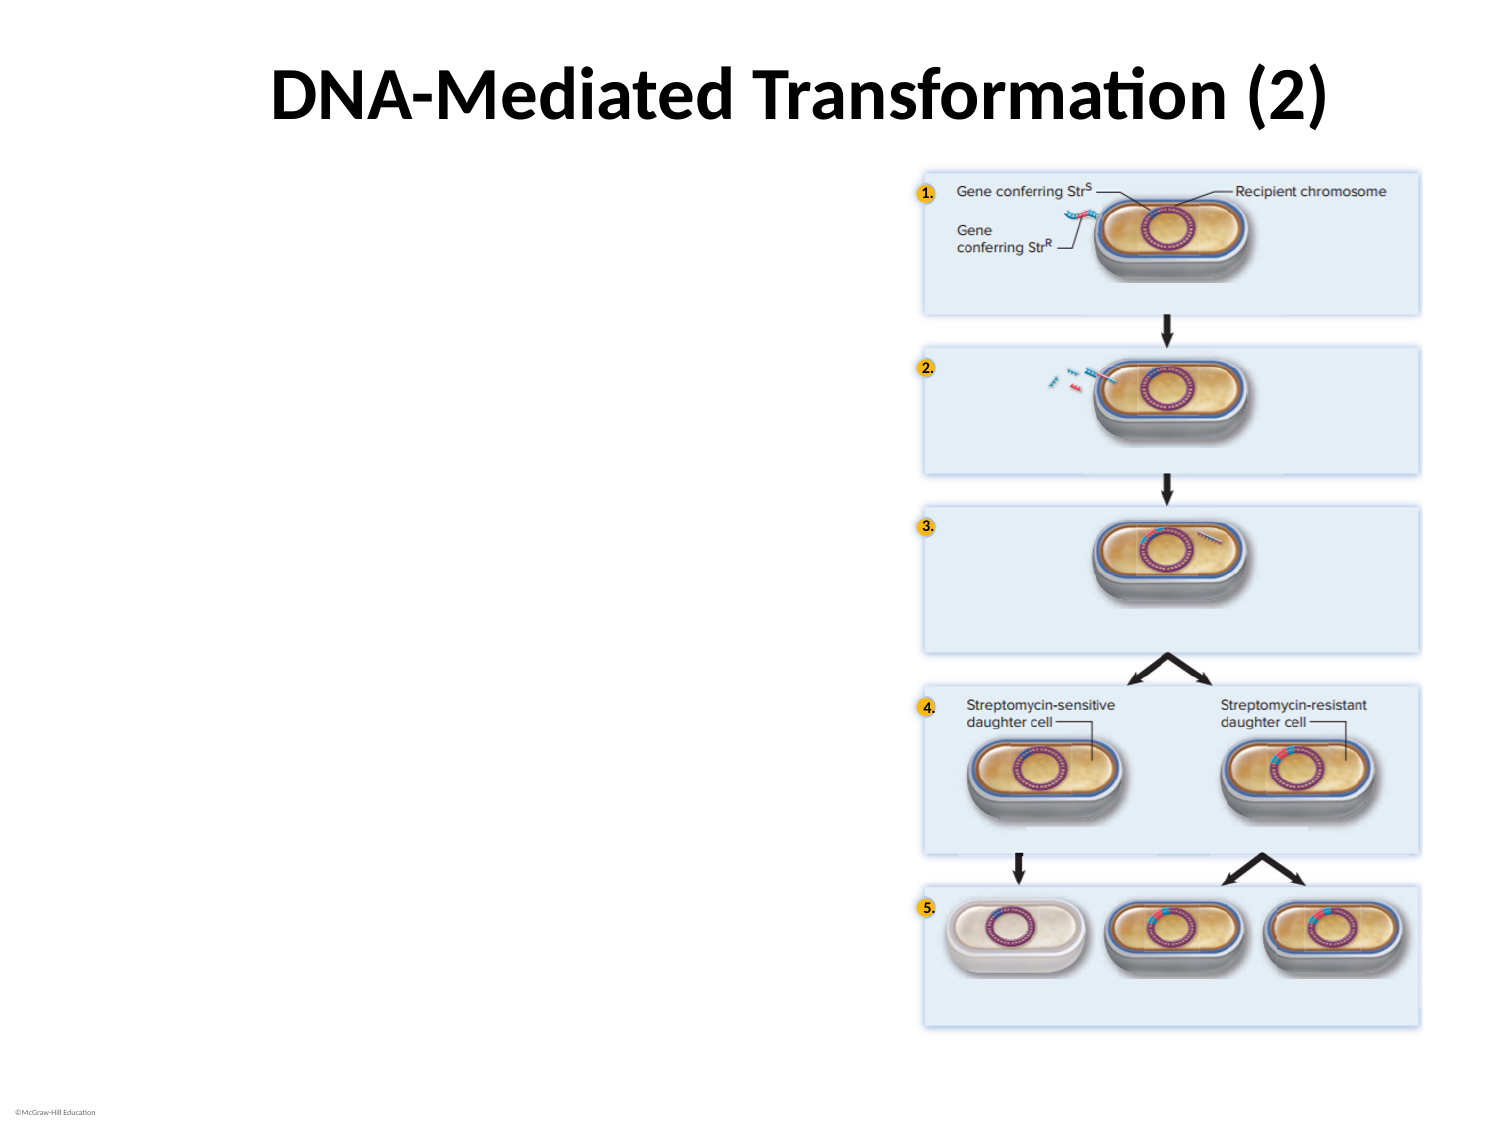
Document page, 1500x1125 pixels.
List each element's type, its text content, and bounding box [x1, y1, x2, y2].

title DNA-Mediated Transformation (2) [221, 37, 1380, 138]
picture [901, 162, 1424, 1037]
